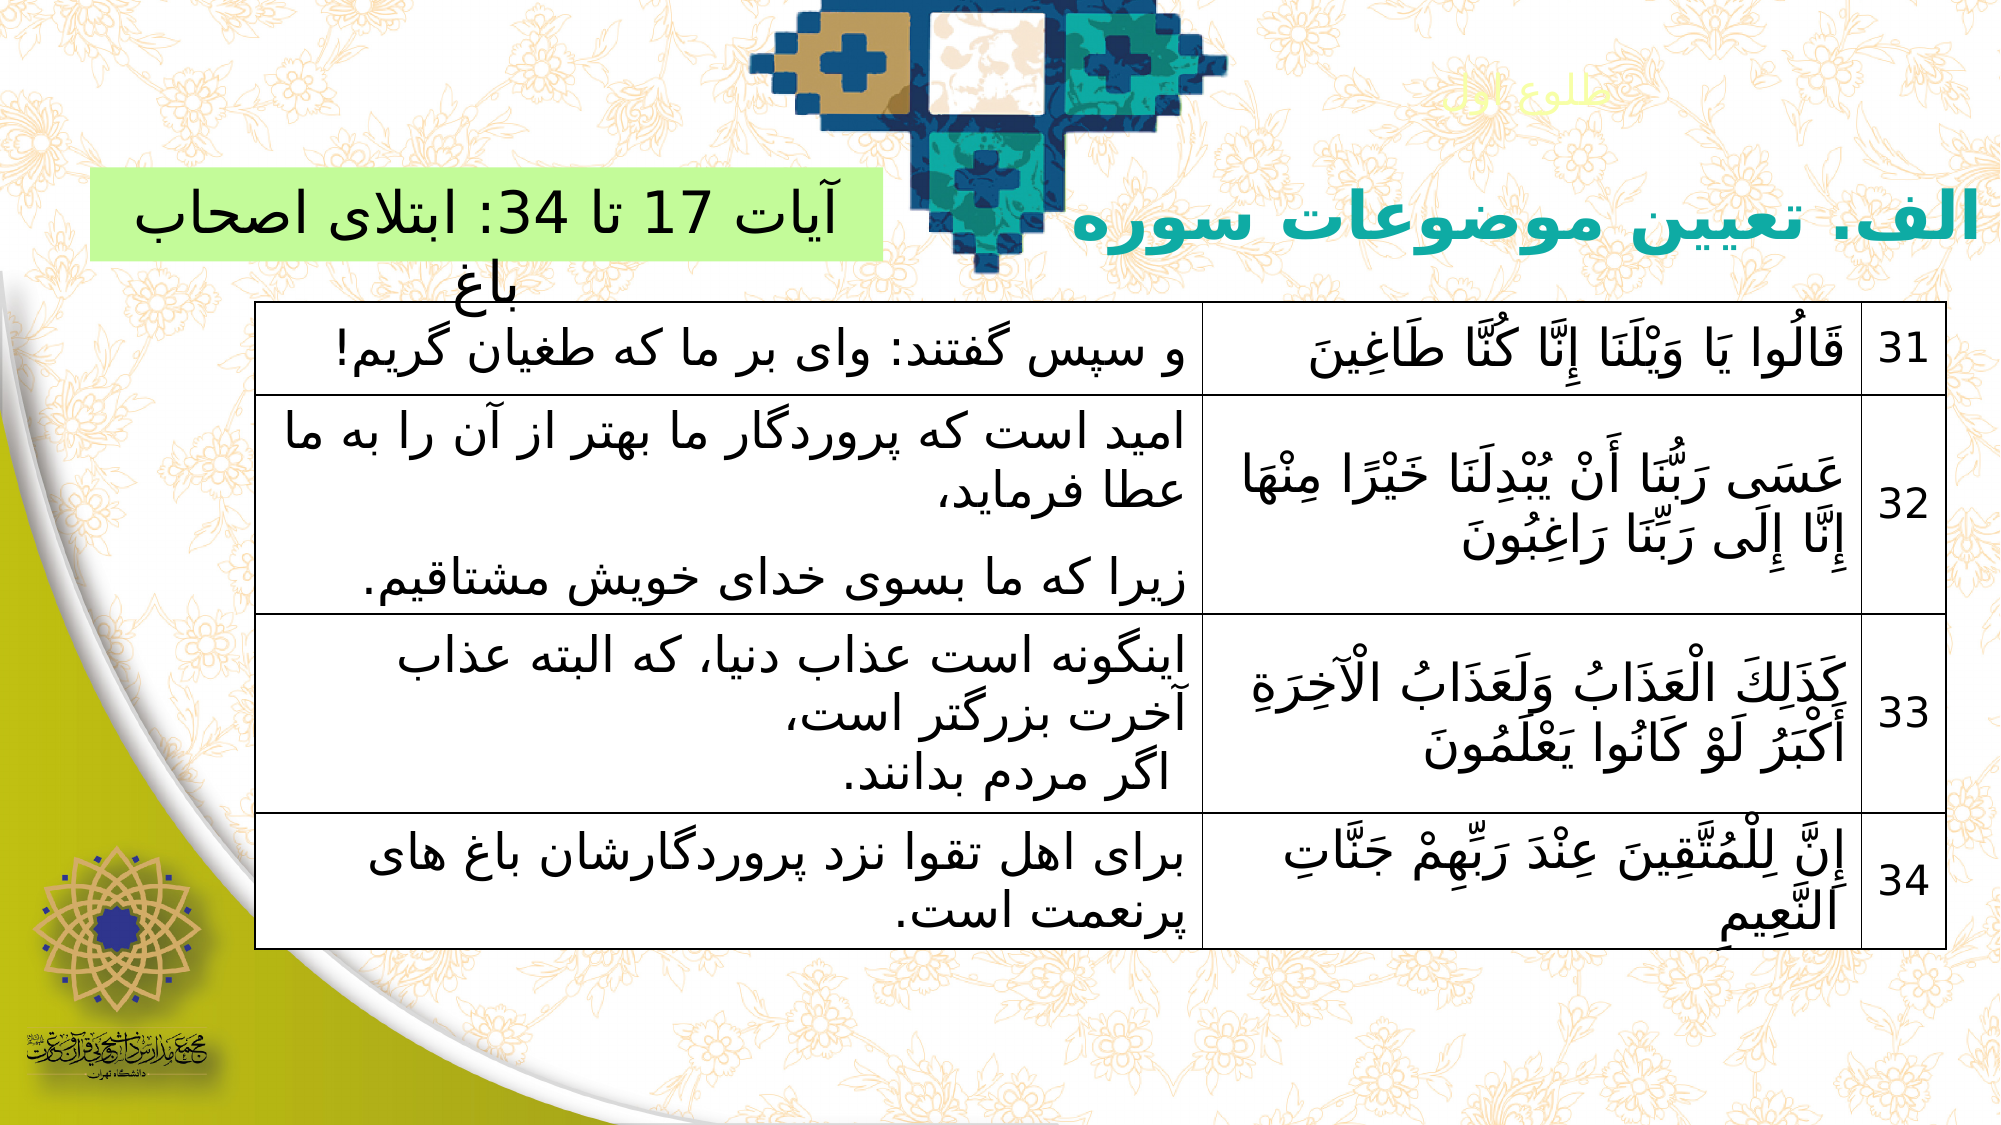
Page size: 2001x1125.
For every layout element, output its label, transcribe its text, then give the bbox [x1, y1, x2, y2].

table_header قَالُوا يَا وَيْلَنَا إِنَّا كُنَّا طَاغِينَ [1203, 303, 1861, 394]
text_box طلوع اول [1420, 41, 1634, 142]
table_cell إِنَّ لِلْمُتَّقِينَ عِنْدَ رَبِّهِمْ جَنَّاتِ النَّعِيمِ [1203, 814, 1861, 948]
table_cell عَسَى رَبُّنَا أَنْ يُبْدِلَنَا خَيْرًا مِنْهَا إِنَّا إِلَى رَبِّنَا رَاغِبُونَ [1203, 396, 1861, 613]
table_header و سپس گفتند: وای بر ما که طغیان گریم! [256, 303, 1202, 394]
table_cell 32 [1862, 396, 1945, 613]
text_box الف. تعیین موضوعات سوره [1054, 138, 2000, 262]
table_cell اینگونه است عذاب دنیا، که البته عذاب آخرت بزرگتر است، اگر مردم بدانند. [256, 615, 1202, 812]
table_cell برای اهل تقوا نزد پروردگارشان باغ های پرنعمت است. [256, 814, 1202, 948]
picture [0, 0, 2001, 1125]
table_header 31 [1862, 303, 1945, 394]
table_cell امید است که پروردگار ما بهتر از آن را به ما عطا فرماید، زیرا که ما بسوی خدای خویش مشتاقیم. [256, 396, 1202, 613]
table_cell كَذَلِكَ الْعَذَابُ وَلَعَذَابُ الْآخِرَةِ أَكْبَرُ لَوْ كَانُوا يَعْلَمُونَ [1203, 615, 1861, 812]
table_cell 33 [1862, 615, 1945, 812]
text_box آیات 17 تا 34: ابتلای اصحاب باغ [89, 166, 884, 262]
table_cell 34 [1862, 814, 1945, 948]
